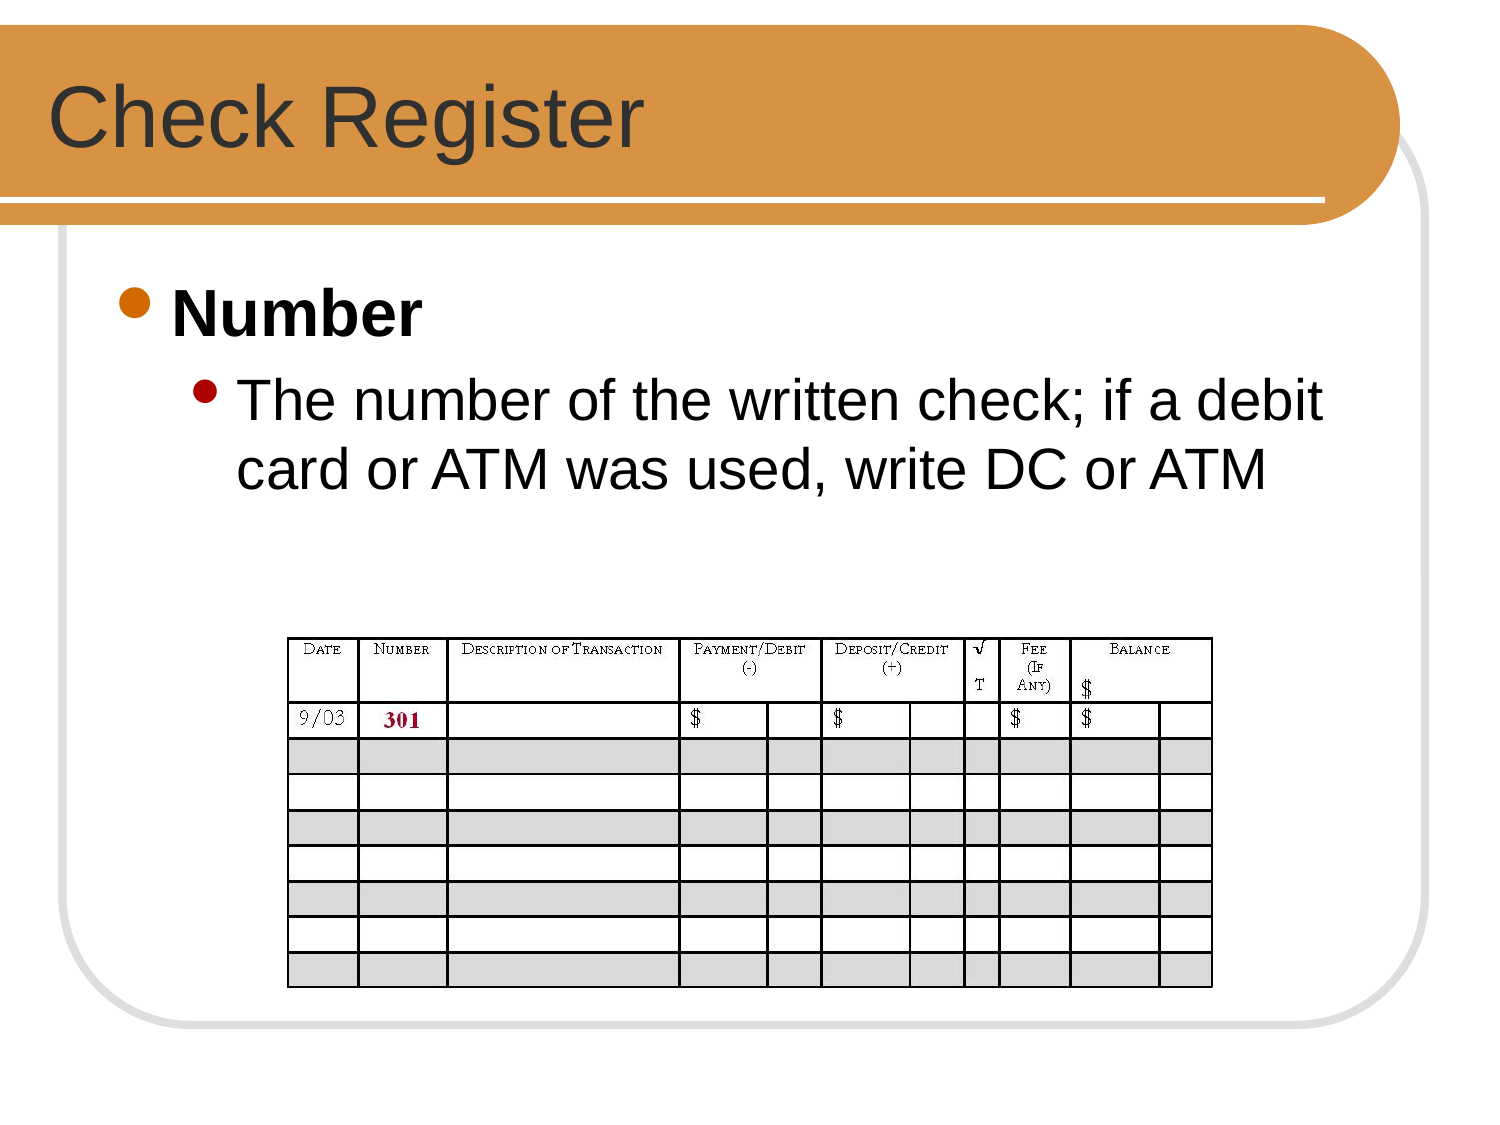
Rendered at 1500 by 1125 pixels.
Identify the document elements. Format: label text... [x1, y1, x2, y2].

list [287, 637, 1213, 988]
title Check Register [32, 37, 1347, 188]
list Number The number of the written check; if a debit card or ATM was used, write DC or ATM [99, 262, 1400, 613]
